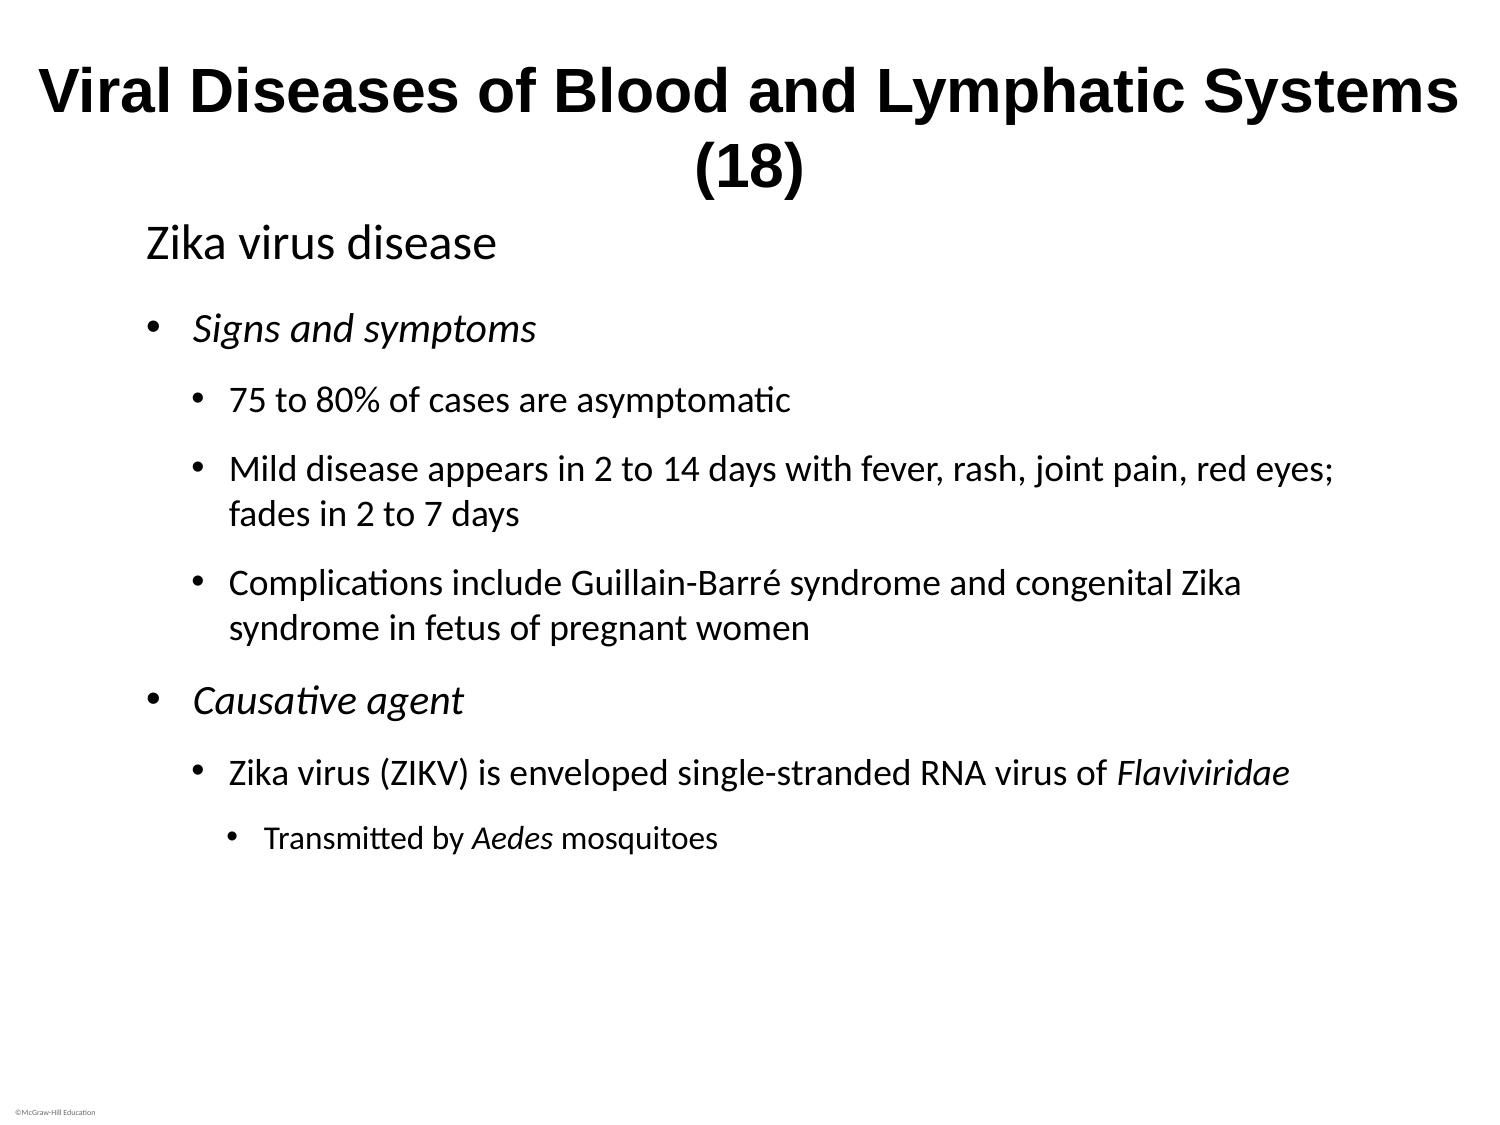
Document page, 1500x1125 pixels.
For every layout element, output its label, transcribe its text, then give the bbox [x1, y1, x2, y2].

list Zika virus disease Signs and symptoms 75 to 80% of cases are asymptomatic Mild disease appears in 2 to 14 days with fever, rash, joint pain, red eyes; fades in 2 to 7 days Complications include Guillain-Barré syndrome and congenital Zika syndrome in fetus of pregnant women Causative agent Zika virus (ZIKV) is enveloped single-stranded RNA virus of Flaviviridae Transmitted by Aedes mosquitoes [131, 202, 1357, 890]
title Viral Diseases of Blood and Lymphatic Systems (18) [22, 42, 1478, 191]
